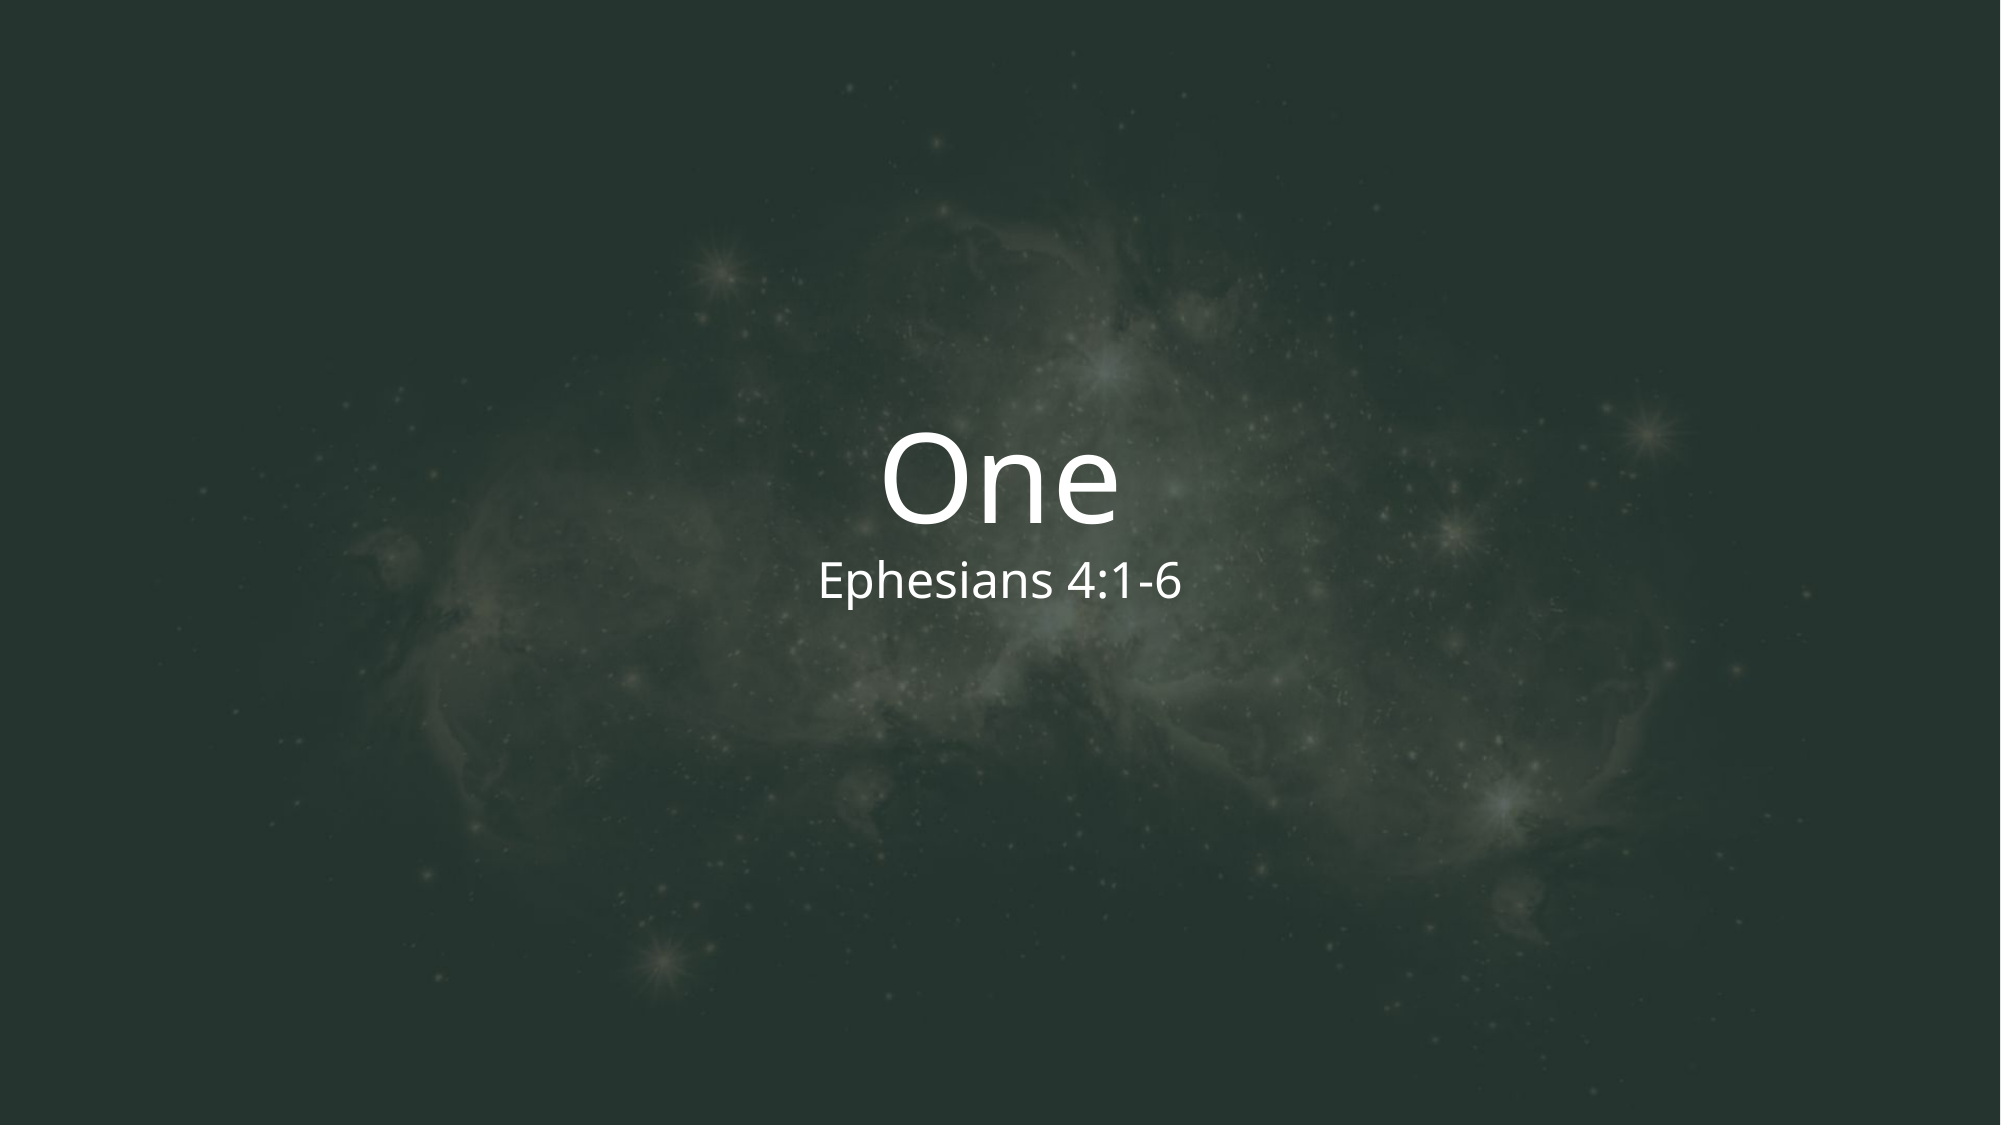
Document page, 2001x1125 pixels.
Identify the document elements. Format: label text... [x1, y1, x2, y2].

text_box One Ephesians 4:1-6 [186, 390, 1814, 616]
picture [0, 0, 2001, 1125]
